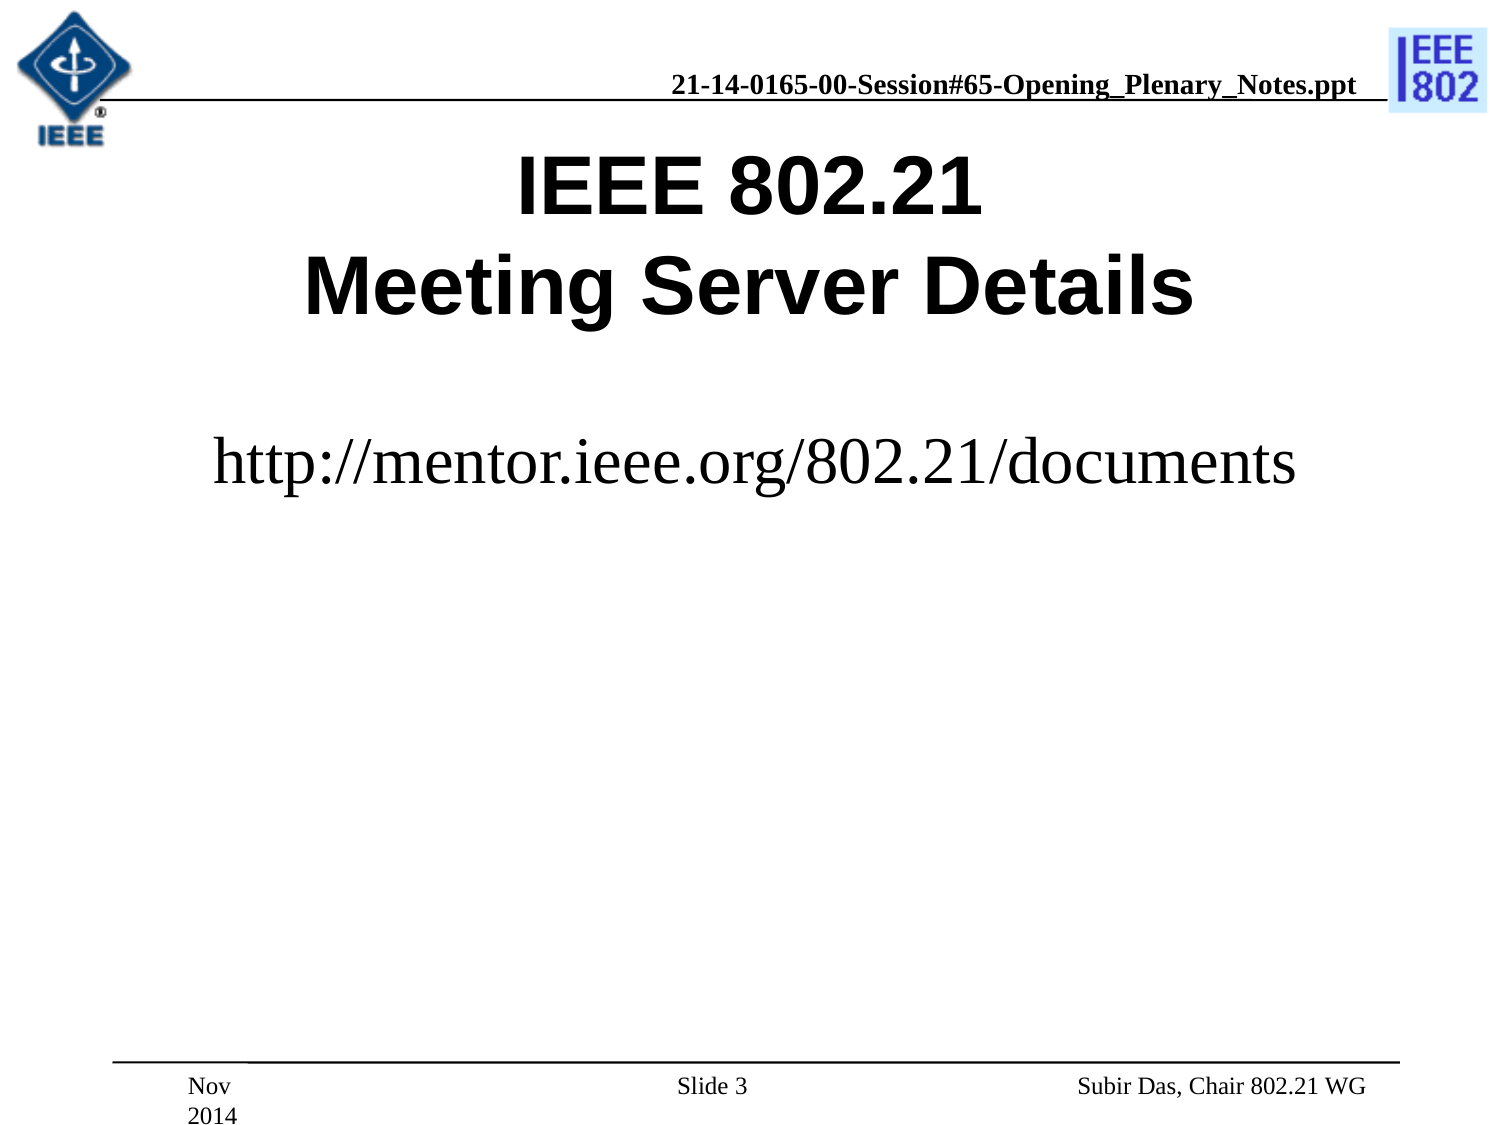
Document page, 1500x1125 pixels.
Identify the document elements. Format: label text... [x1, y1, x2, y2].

text_box Subir Das, Chair 802.21 WG [1050, 1062, 1412, 1106]
picture [12, 9, 137, 150]
text_box Slide 3 [662, 1062, 788, 1093]
title IEEE 802.21 Meeting Server Details [112, 112, 1388, 351]
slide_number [159, 1062, 266, 1093]
picture [1374, 9, 1499, 138]
text_box http://mentor.ieee.org/802.21/documents [149, 424, 1363, 950]
